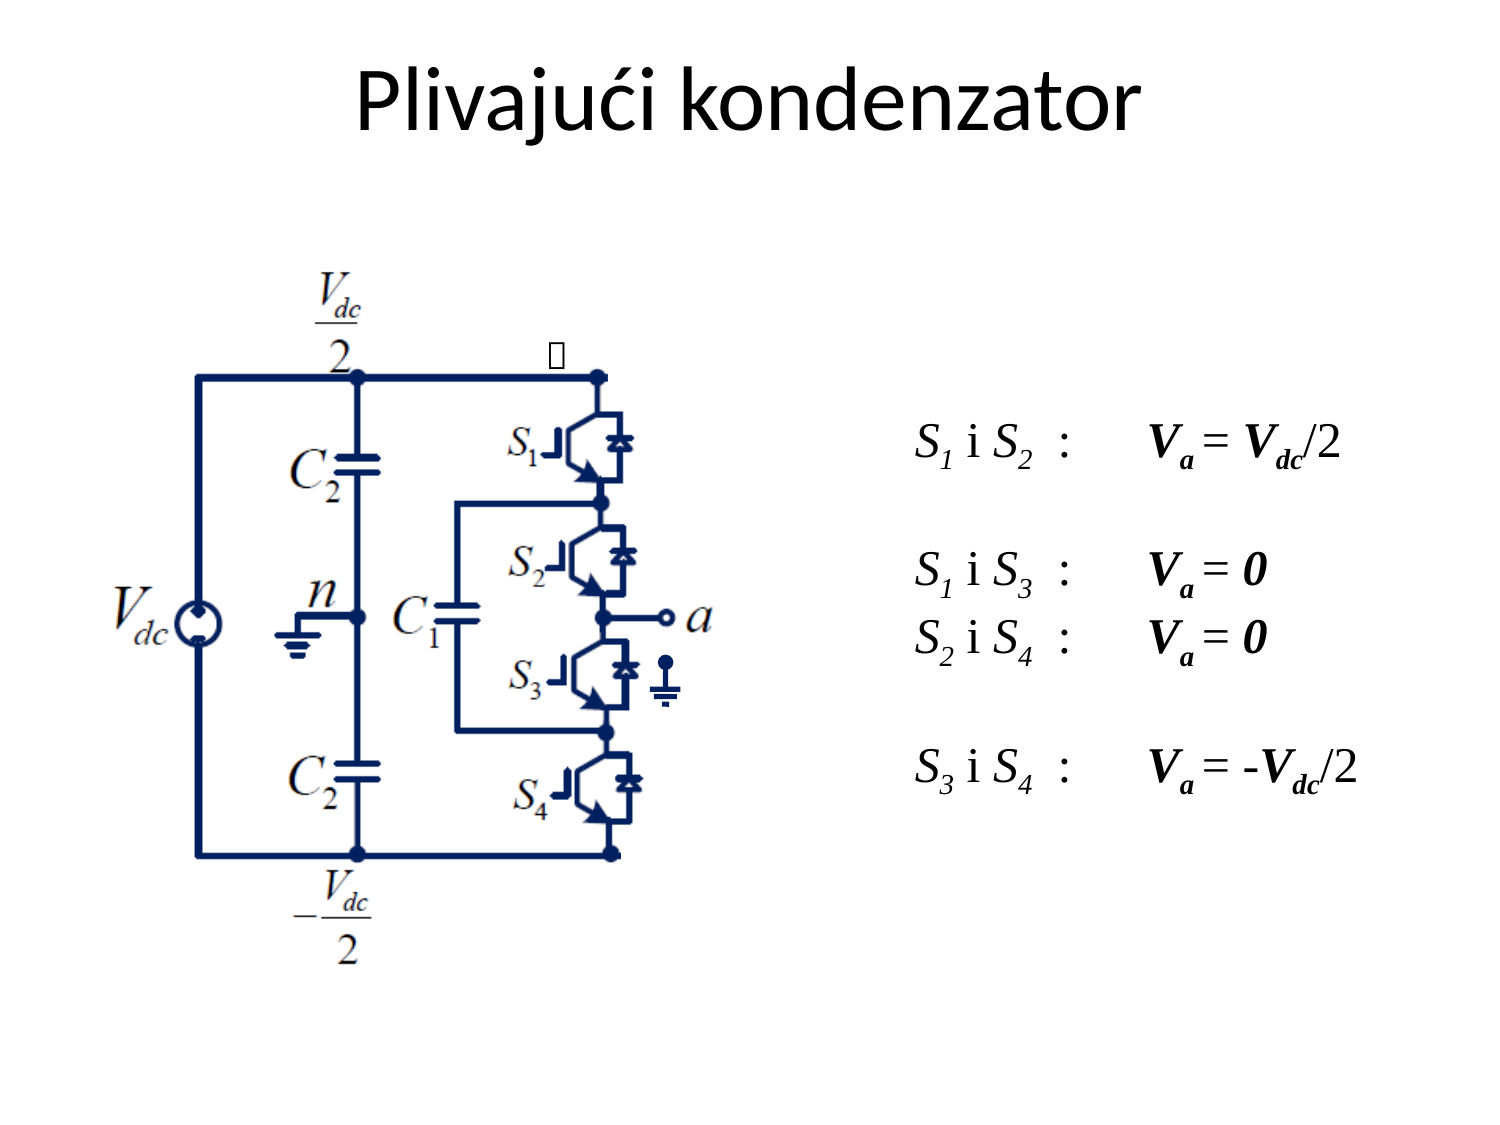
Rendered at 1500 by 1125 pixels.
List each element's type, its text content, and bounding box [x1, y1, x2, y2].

picture [62, 249, 801, 994]
text_box S1 i S2 : Va = Vdc/2 S1 i S3 : Va = 0 S2 i S4 : Va = 0 S3 i S4 : Va = -Vdc/2 [899, 399, 1385, 876]
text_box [649, 662, 681, 705]
title Plivajući kondenzator [75, 0, 1425, 188]
